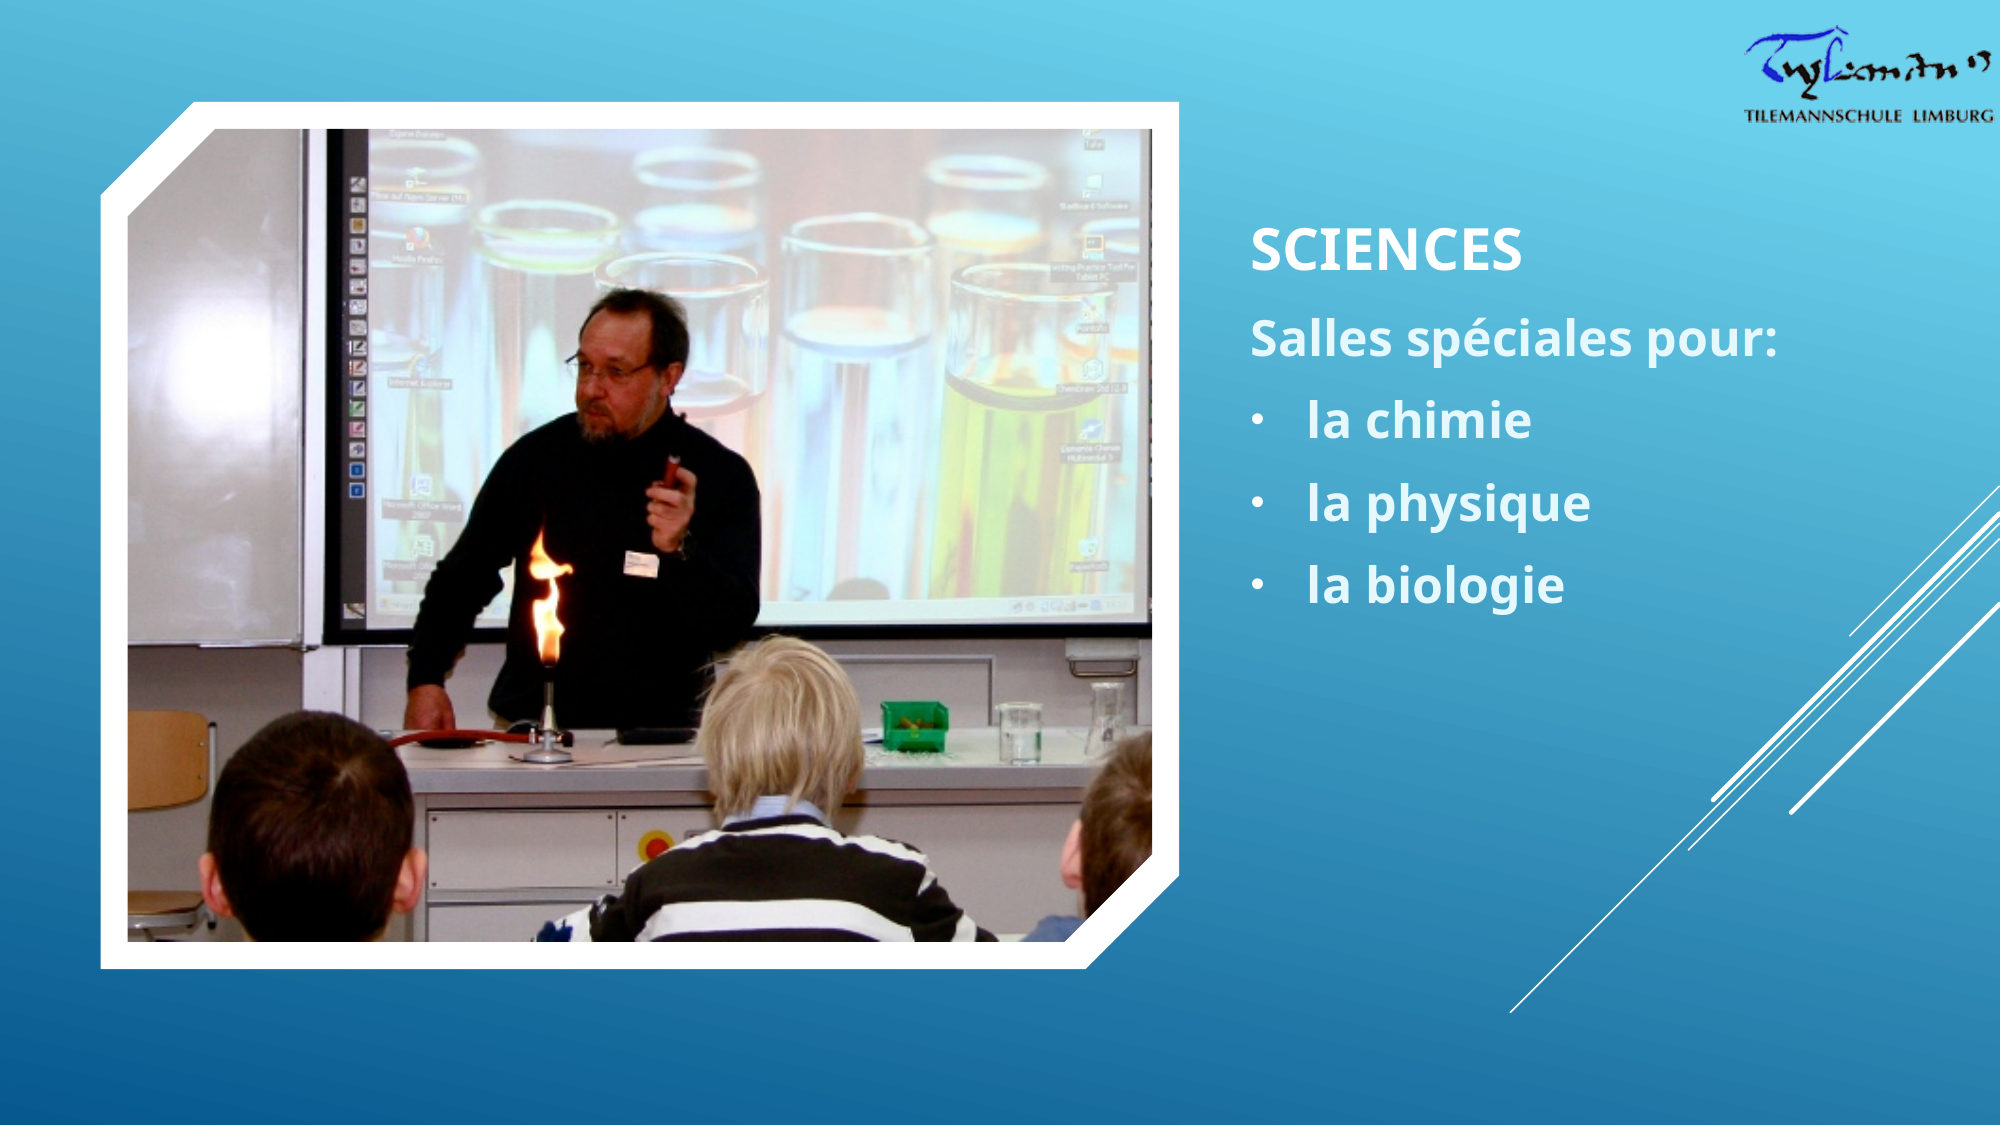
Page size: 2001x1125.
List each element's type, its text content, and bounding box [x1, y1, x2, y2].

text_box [1510, 485, 2000, 1013]
title SCIENCES [1235, 101, 1874, 290]
picture [127, 128, 1153, 943]
picture [1742, 9, 1996, 142]
text_box [99, 167, 1114, 971]
text_box [0, 0, 2000, 1125]
list Salles spéciales pour: la chimie la physique la biologie [1235, 298, 1807, 803]
text_box [166, 100, 1181, 904]
